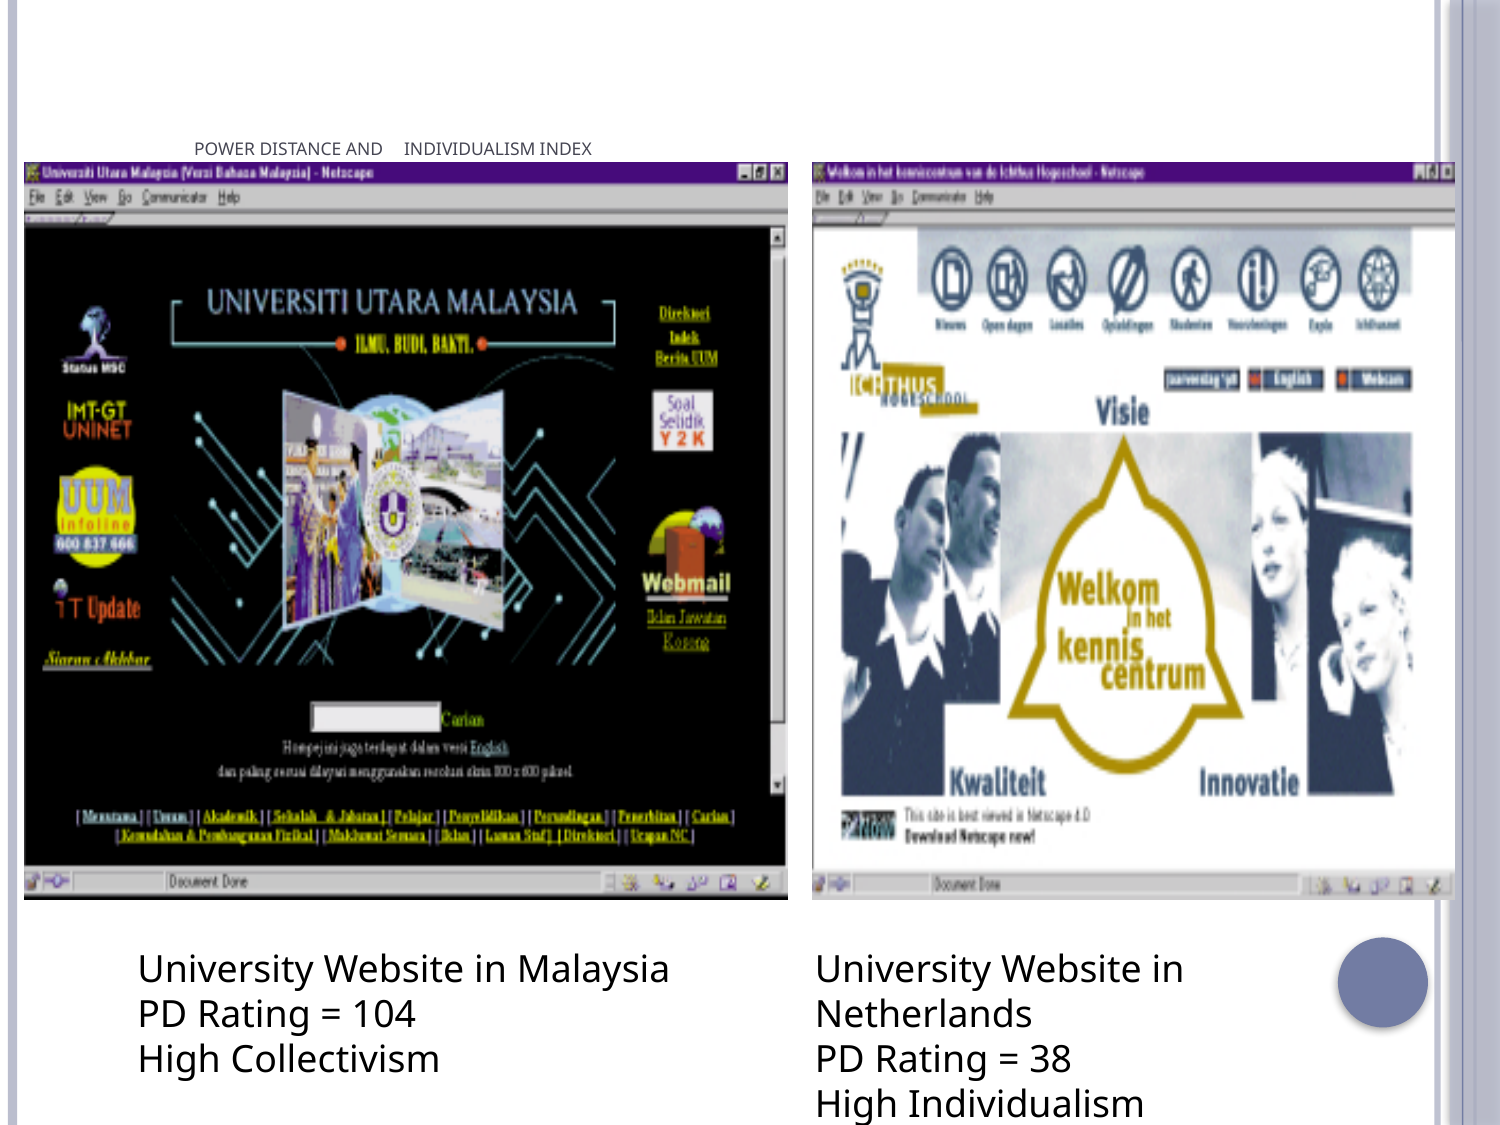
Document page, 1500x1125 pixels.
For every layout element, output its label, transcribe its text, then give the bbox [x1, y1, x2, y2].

picture [811, 161, 1455, 901]
text_box University Website in Malaysia PD Rating = 104 High Collectivism [122, 937, 686, 1088]
title Power Distance and Individualism Index [137, 0, 1363, 188]
text_box University Website in Netherlands PD Rating = 38 High Individualism [799, 937, 1400, 1125]
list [24, 161, 788, 901]
